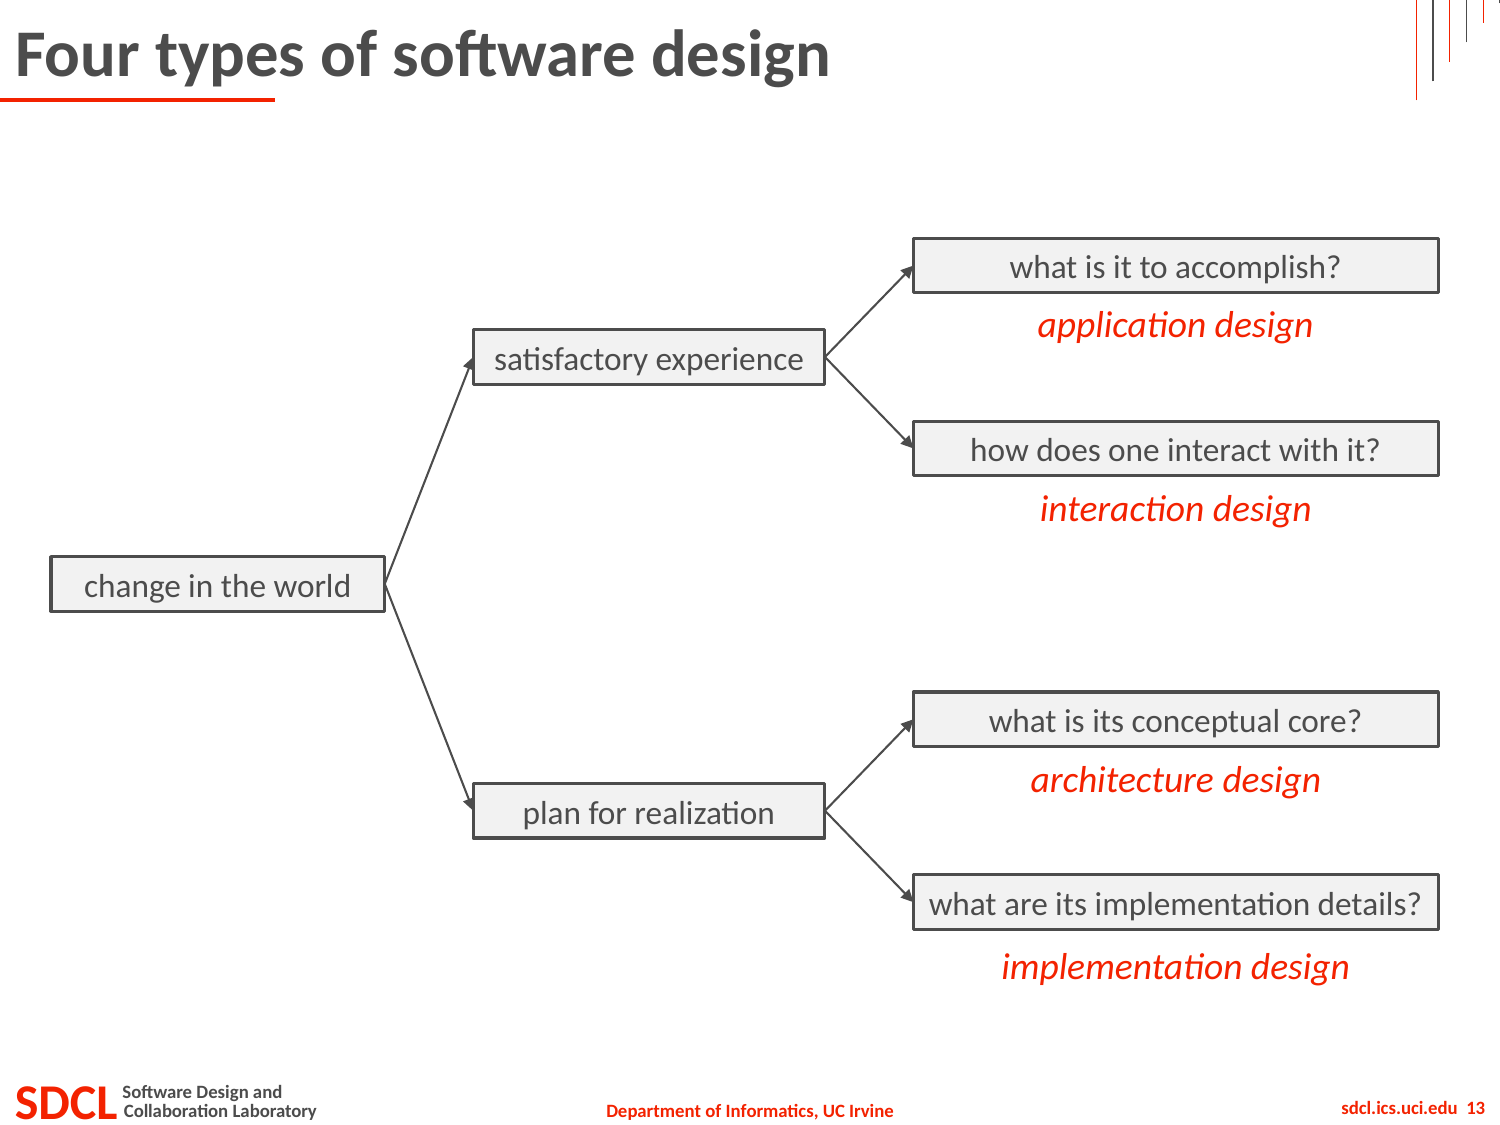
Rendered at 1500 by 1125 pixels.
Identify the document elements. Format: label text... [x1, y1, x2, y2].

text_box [913, 691, 1439, 931]
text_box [384, 590, 467, 811]
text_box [824, 719, 914, 810]
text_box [913, 237, 1439, 477]
text_box change in the world [50, 556, 379, 612]
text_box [384, 356, 467, 585]
text_box interaction design [1024, 485, 1327, 536]
text_box implementation design [986, 939, 1366, 995]
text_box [824, 356, 914, 449]
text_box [472, 328, 826, 839]
title Four types of software design [0, 0, 1350, 100]
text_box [824, 810, 914, 903]
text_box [824, 265, 908, 355]
